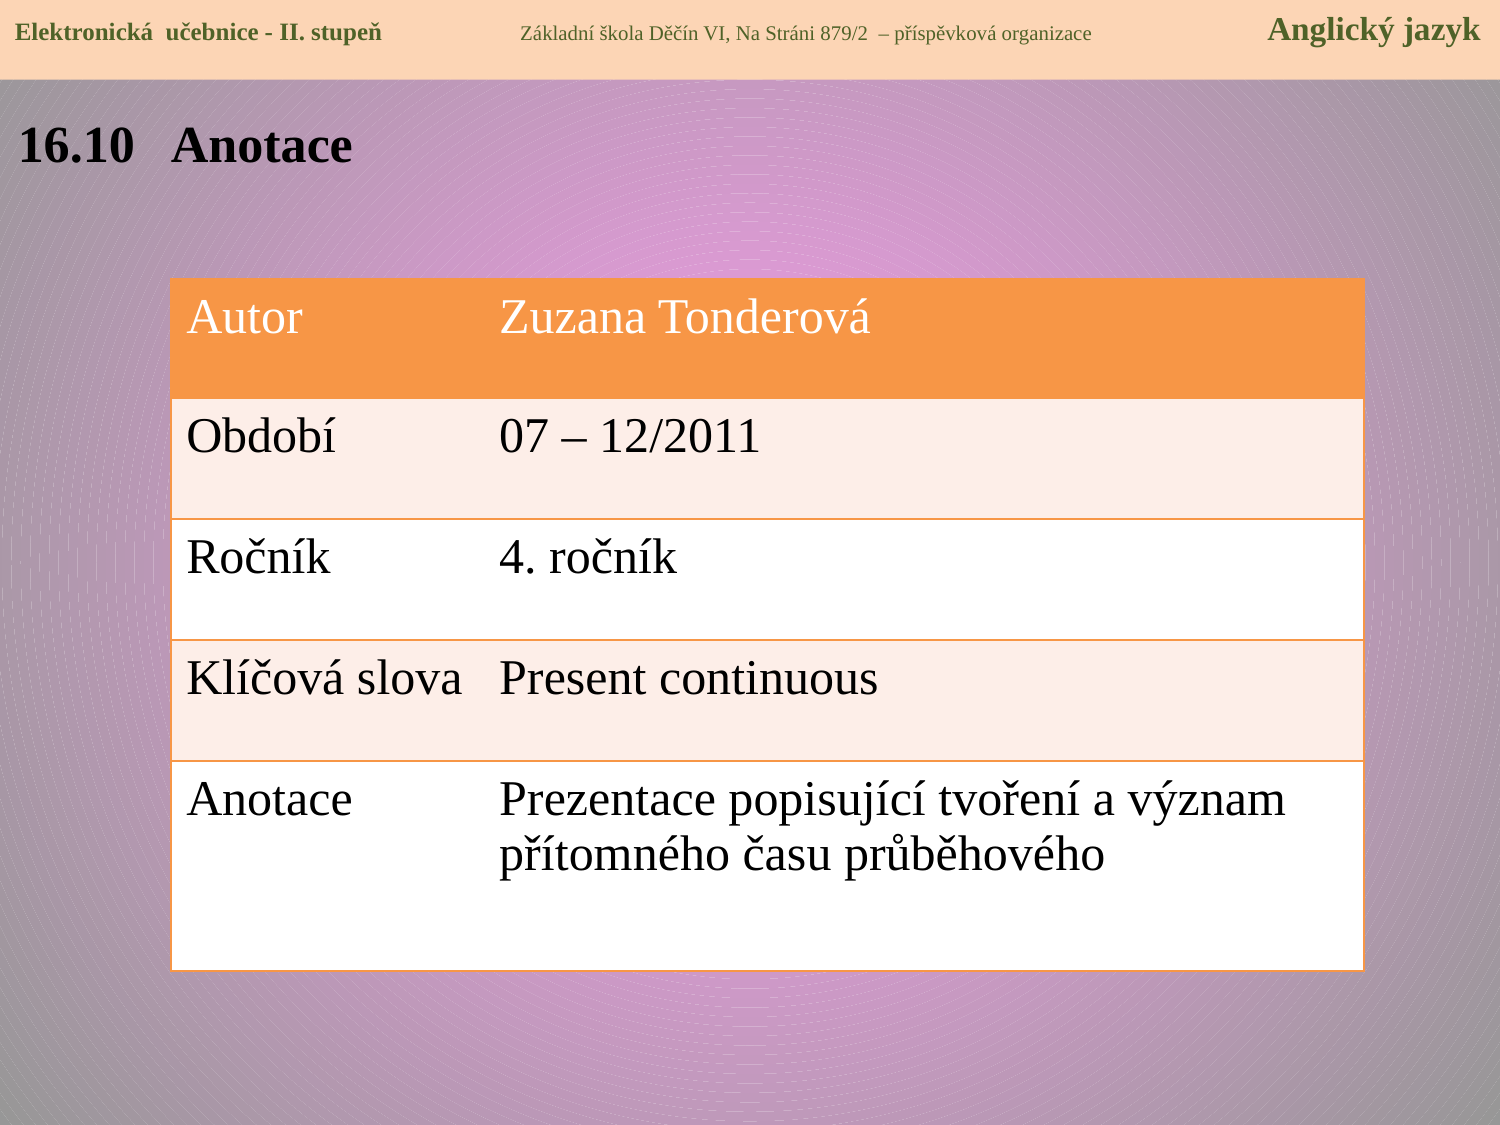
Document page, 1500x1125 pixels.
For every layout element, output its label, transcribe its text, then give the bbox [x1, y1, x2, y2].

table_cell Prezentace popisující tvoření a význam přítomného času průběhového [484, 762, 1363, 970]
table_cell Present continuous [484, 641, 1363, 760]
table_header Zuzana Tonderová [484, 280, 1363, 397]
table_cell Anotace [172, 762, 484, 970]
table_header Autor [172, 280, 484, 397]
table_cell Období [172, 399, 484, 518]
table_cell Ročník [172, 520, 484, 639]
text_box 16.10 Anotace [3, 109, 482, 239]
text_box Elektronická učebnice - II. stupeň Základní škola Děčín VI, Na Stráni 879/2 – příspěvková organizace Anglický jazyk [0, 0, 1500, 80]
table_cell Klíčová slova [172, 641, 484, 760]
table_cell 4. ročník [484, 520, 1363, 639]
table_cell 07 – 12/2011 [484, 399, 1363, 518]
